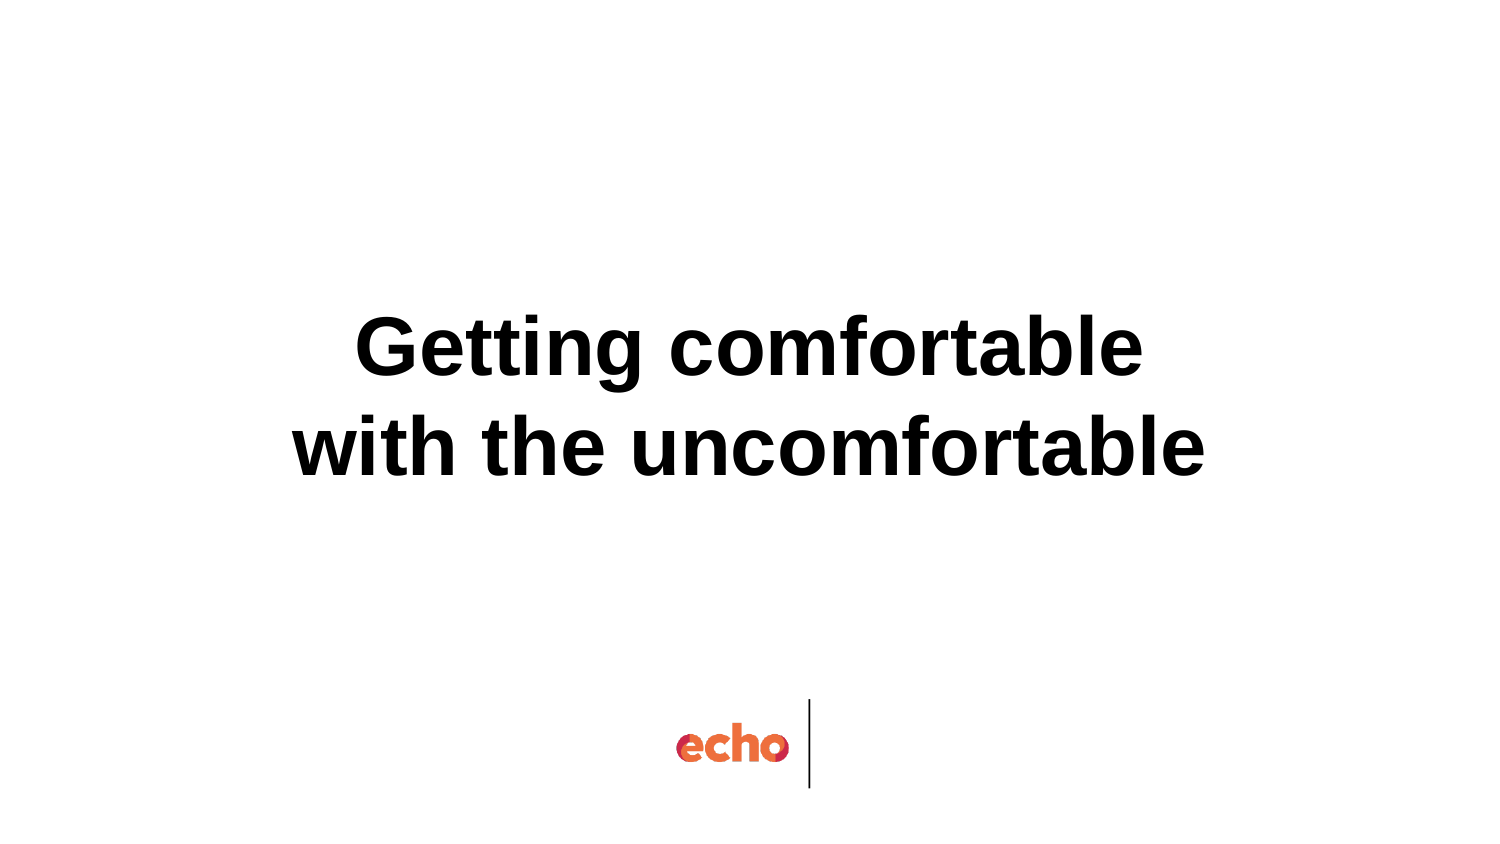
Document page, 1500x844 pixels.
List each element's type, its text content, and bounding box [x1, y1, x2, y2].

title Getting comfortable with the uncomfortable [0, 208, 1500, 576]
picture [631, 687, 822, 813]
